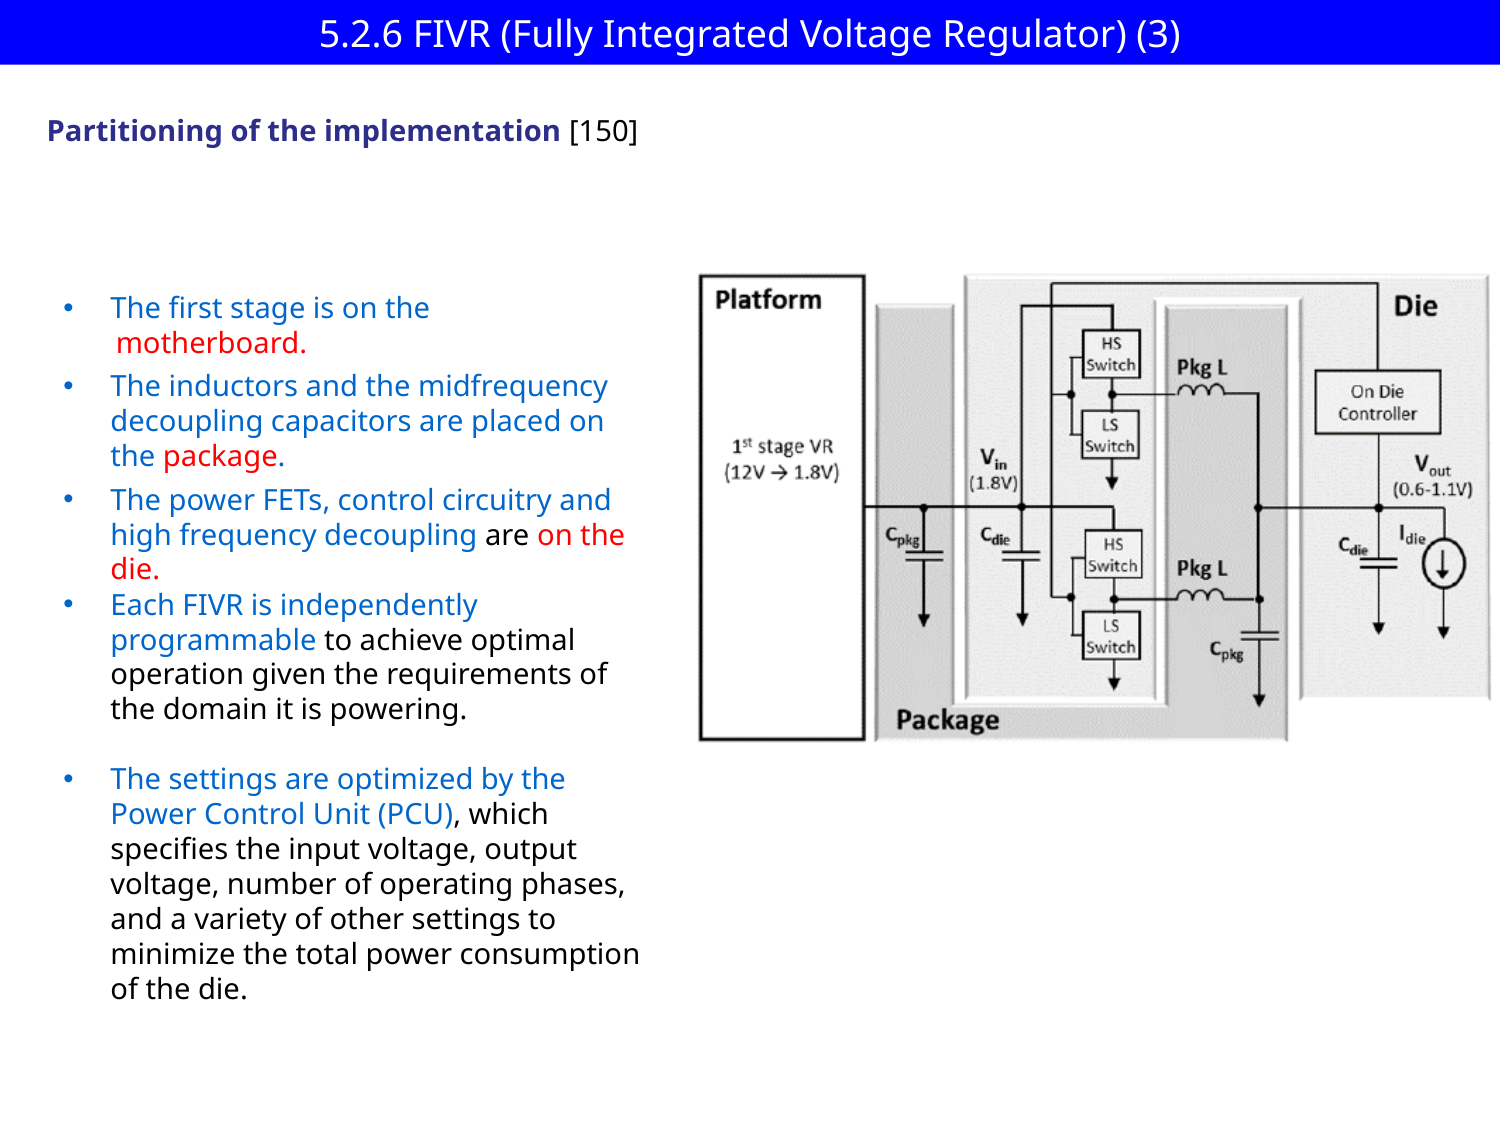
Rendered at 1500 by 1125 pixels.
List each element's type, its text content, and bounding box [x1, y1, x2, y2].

text_box Partitioning of the implementation [150] [31, 104, 787, 155]
title 5.2.6 FIVR (Fully Integrated Voltage Regulator) (3) [0, 0, 1500, 65]
picture [676, 242, 1500, 764]
text_box The first stage is on the motherboard. The inductors and the midfrequency decoupling capacitors are placed on the package. The power FETs, control circuitry and high frequency decoupling are on the die. Each FIVR is independently programmable to achieve optimal operation given the requirements of the domain it is powering. The settings are optimized by the Power Control Unit (PCU), which specifies the input voltage, output voltage, number of operating phases, and a variety of other settings to minimize the total power consumption of the die. [48, 282, 662, 1013]
